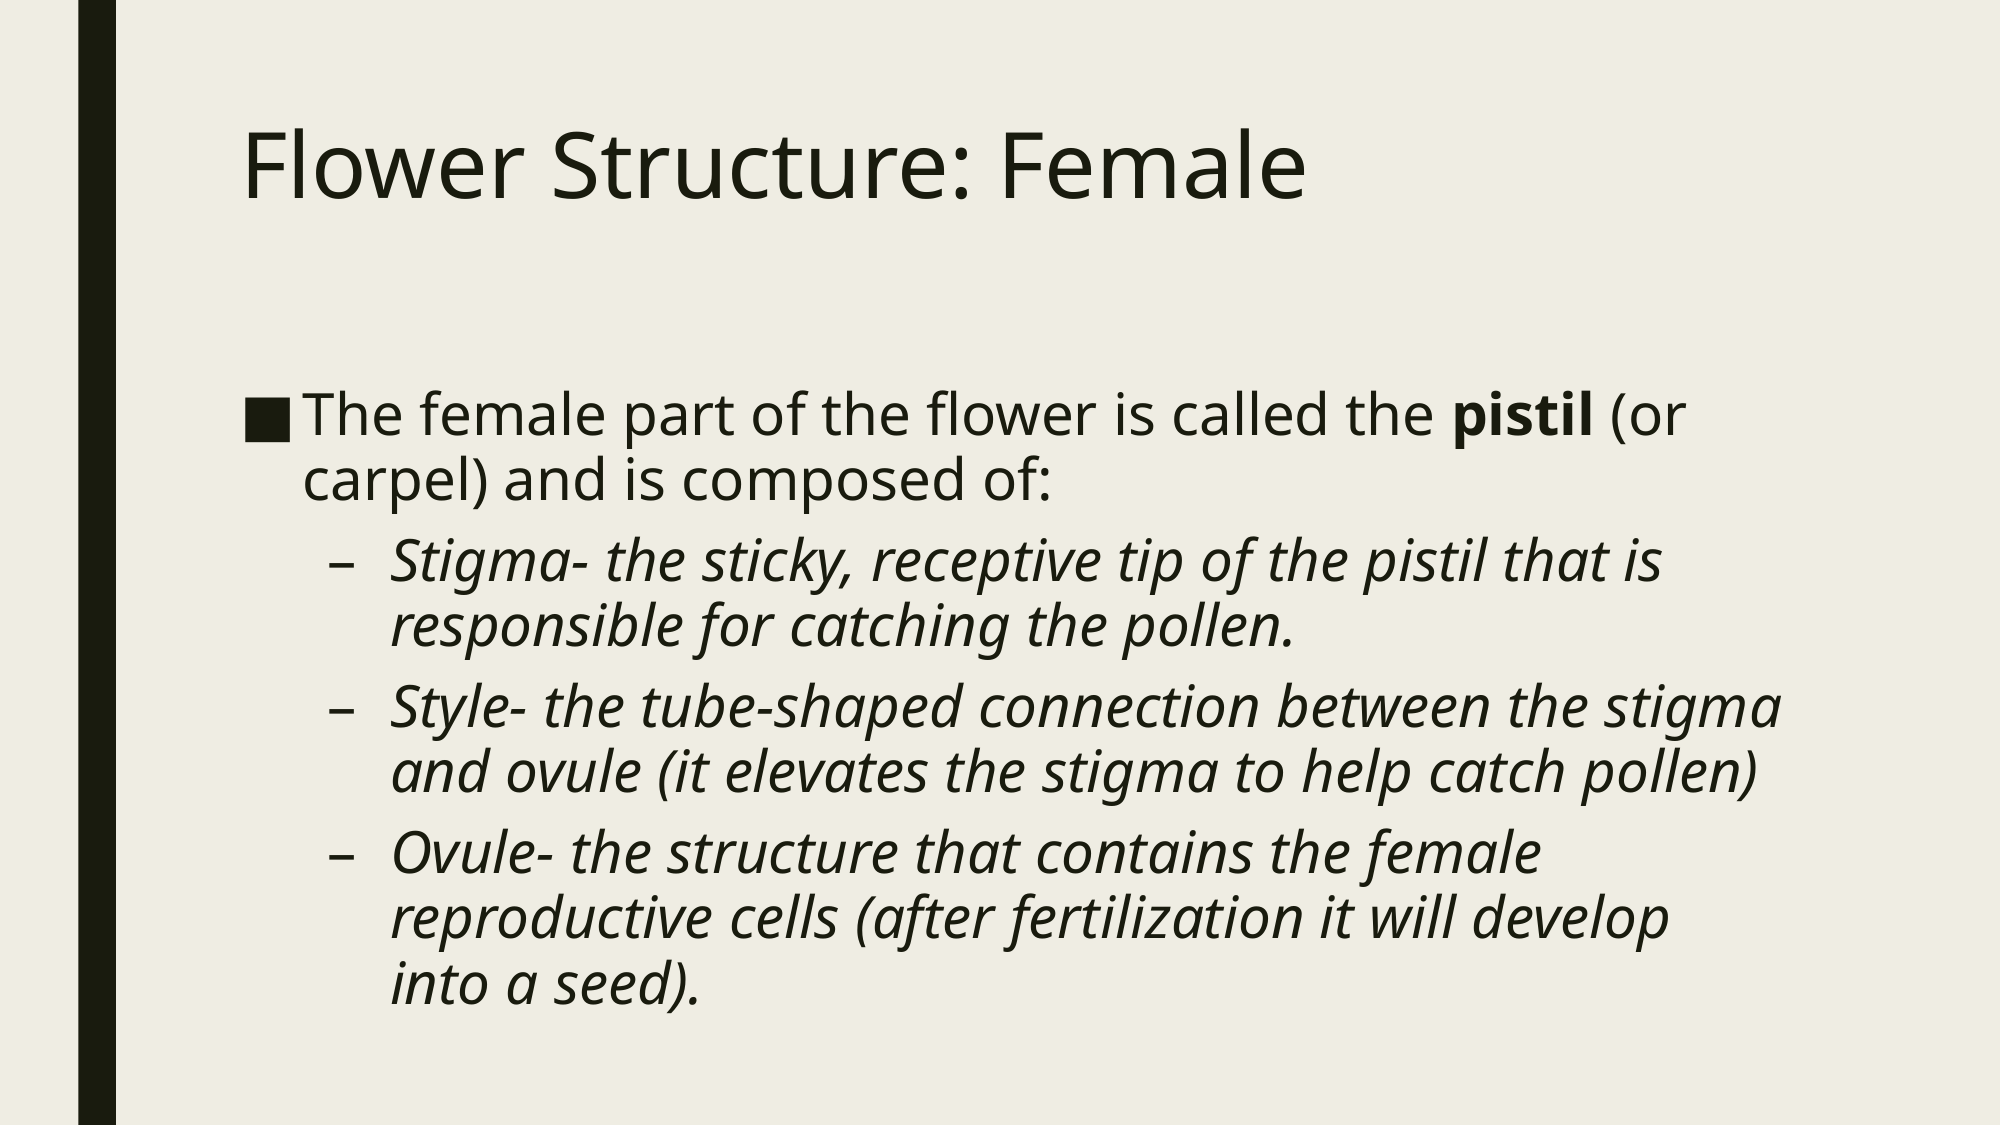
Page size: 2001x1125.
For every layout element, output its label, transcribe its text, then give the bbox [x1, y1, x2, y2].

title Flower Structure: Female [225, 112, 1800, 357]
list The female part of the flower is called the pistil (or carpel) and is composed of: Stigma- the sticky, receptive tip of the pistil that is responsible for catching the pollen. Style- the tube-shaped connection between the stigma and ovule (it elevates the stigma to help catch pollen) Ovule- the structure that contains the female reproductive cells (after fertilization it will develop into a seed). [225, 375, 1800, 963]
